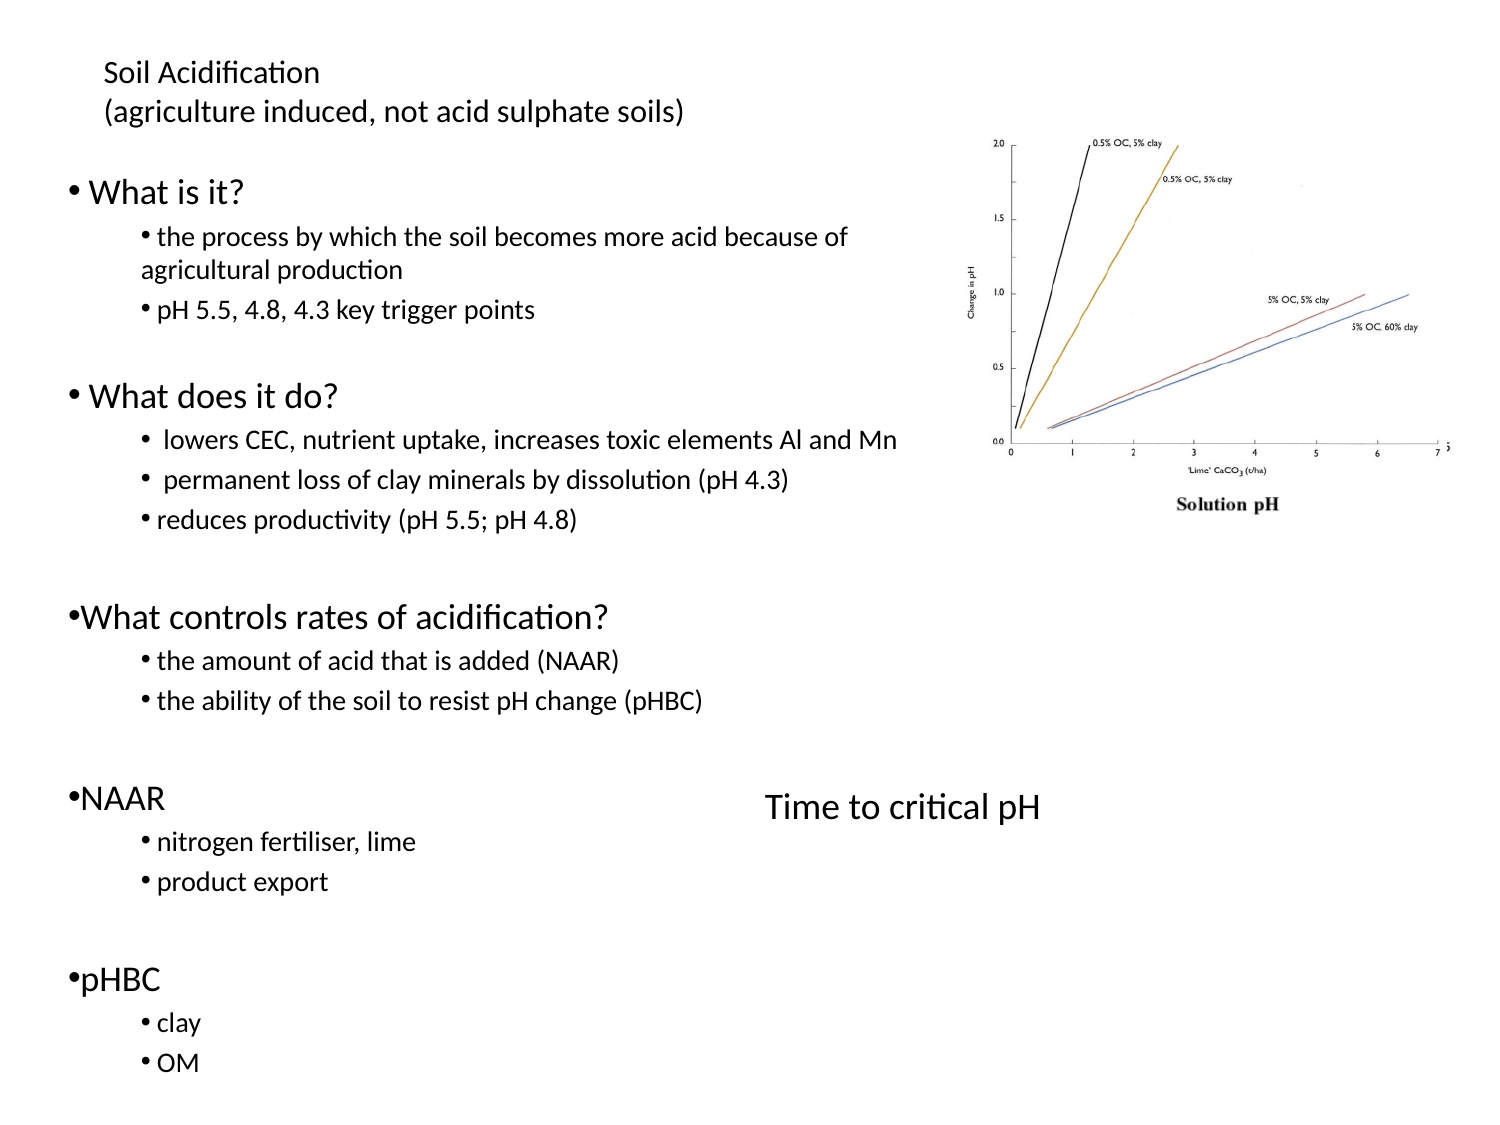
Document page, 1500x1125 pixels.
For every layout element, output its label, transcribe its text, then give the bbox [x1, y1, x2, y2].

subtitle What is it? the process by which the soil becomes more acid because of agricultural production pH 5.5, 4.8, 4.3 key trigger points What does it do? lowers CEC, nutrient uptake, increases toxic elements Al and Mn permanent loss of clay minerals by dissolution (pH 4.3) reduces productivity (pH 5.5; pH 4.8) What controls rates of acidification? the amount of acid that is added (NAAR) the ability of the soil to resist pH change (pHBC) NAAR nitrogen fertiliser, lime product export pHBC clay OM [53, 160, 987, 1094]
title Soil Acidification (agriculture induced, not acid sulphate soils) [88, 42, 833, 138]
picture [962, 113, 1463, 516]
text_box Time to critical pH [750, 775, 1117, 835]
